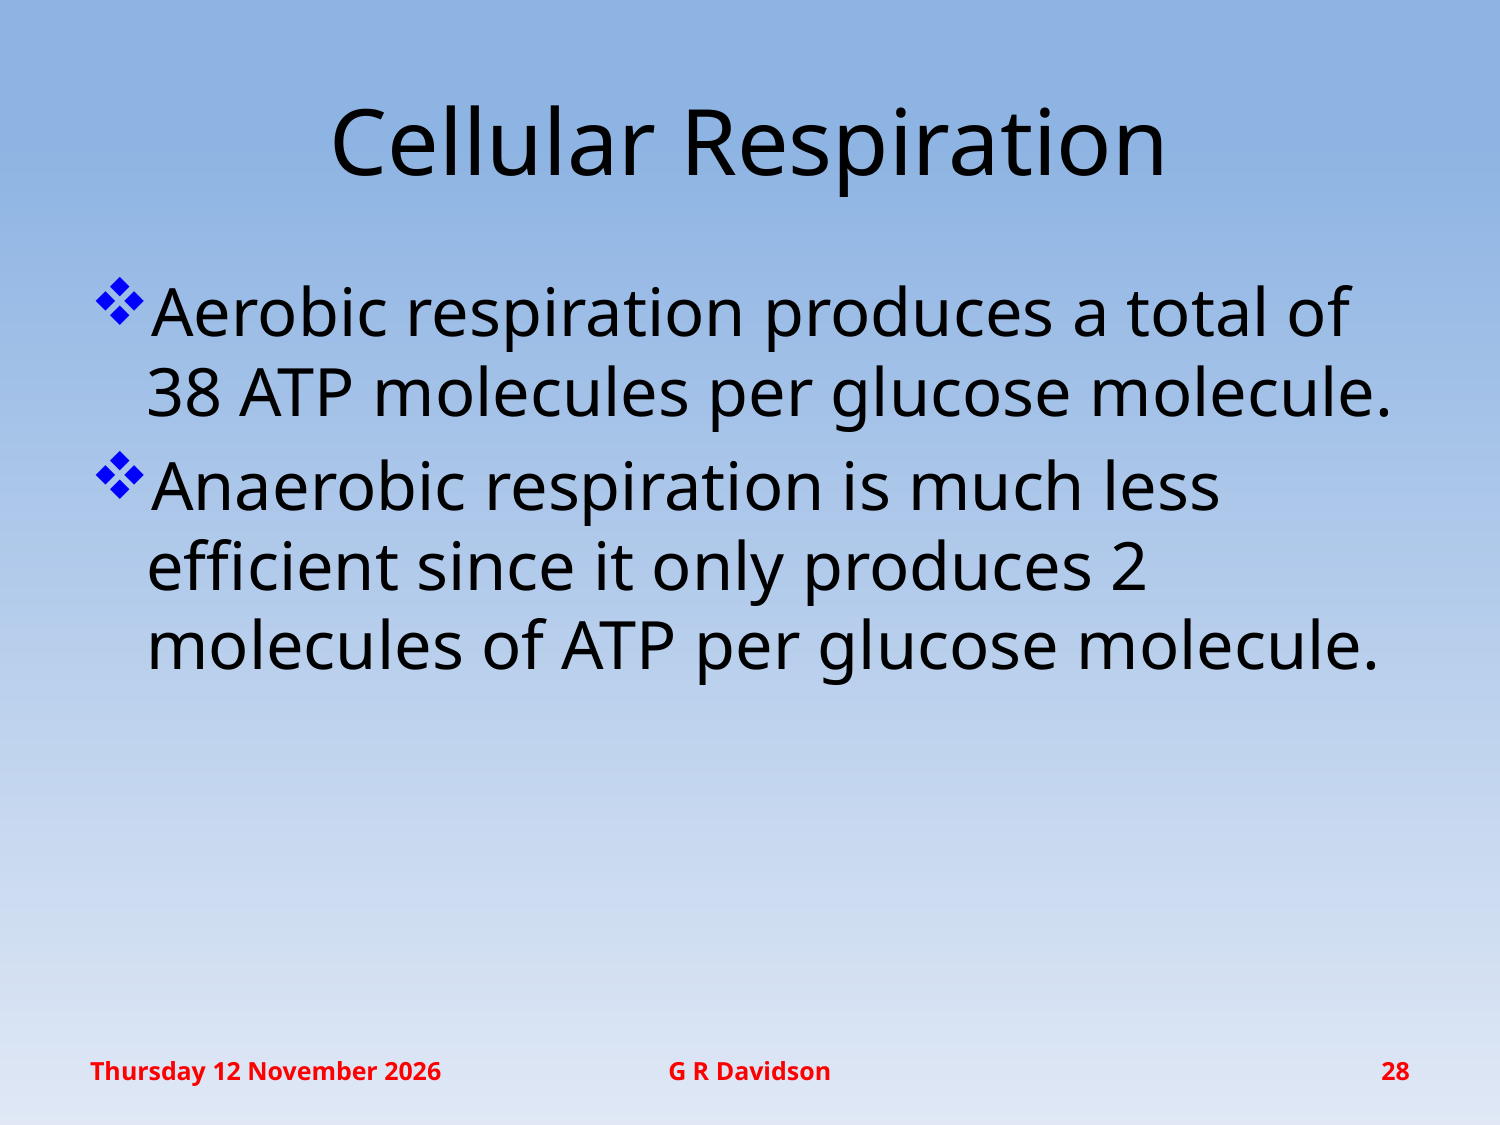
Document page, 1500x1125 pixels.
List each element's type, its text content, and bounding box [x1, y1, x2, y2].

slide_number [75, 1042, 512, 1103]
slide_number 28 [1074, 1042, 1425, 1103]
title Cellular Respiration [75, 45, 1425, 233]
list Aerobic respiration produces a total of 38 ATP molecules per glucose molecule. Anaerobic respiration is much less efficient since it only produces 2 molecules of ATP per glucose molecule. [75, 262, 1425, 1005]
footer G R Davidson [512, 1042, 988, 1103]
